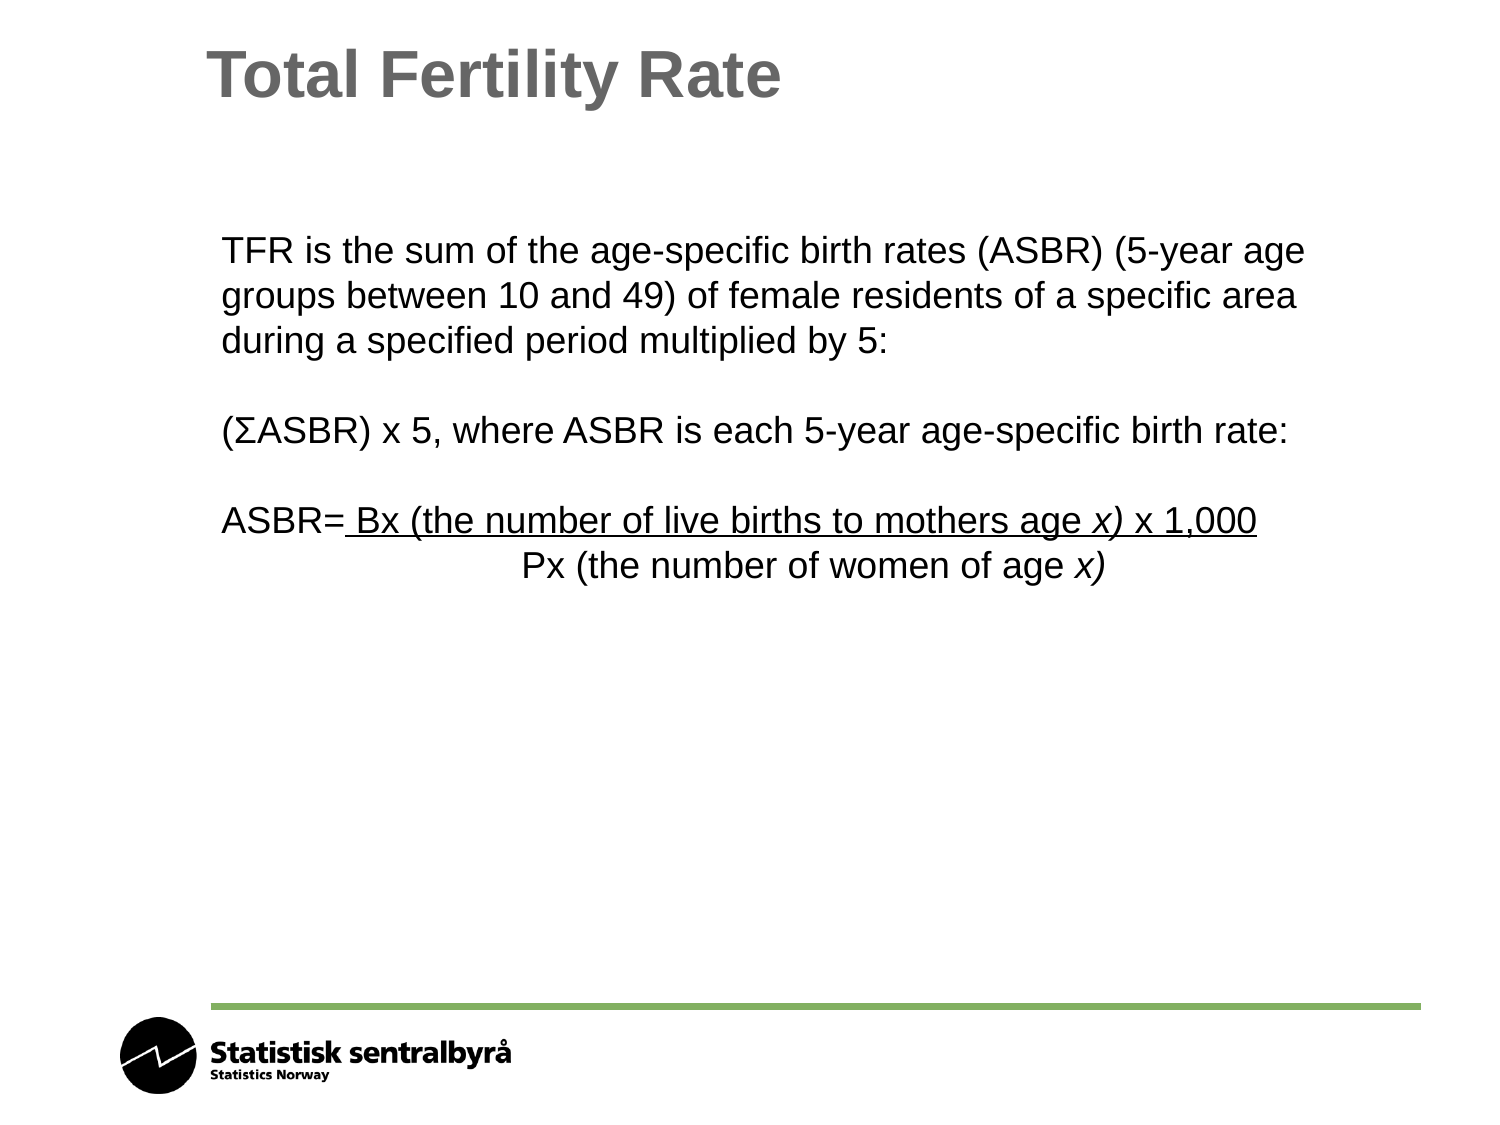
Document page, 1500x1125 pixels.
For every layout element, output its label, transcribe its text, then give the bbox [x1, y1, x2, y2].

text_box TFR is the sum of the age-specific birth rates (ASBR) (5-year age groups between 10 and 49) of female residents of a specific area during a specified period multiplied by 5: (ΣASBR) x 5, where ASBR is each 5-year age-specific birth rate: ASBR= Bx (the number of live births to mothers age x) x 1,000 Px (the number of women of age x) [206, 218, 1425, 727]
title Total Fertility Rate [206, 30, 1425, 218]
picture [120, 1017, 511, 1094]
